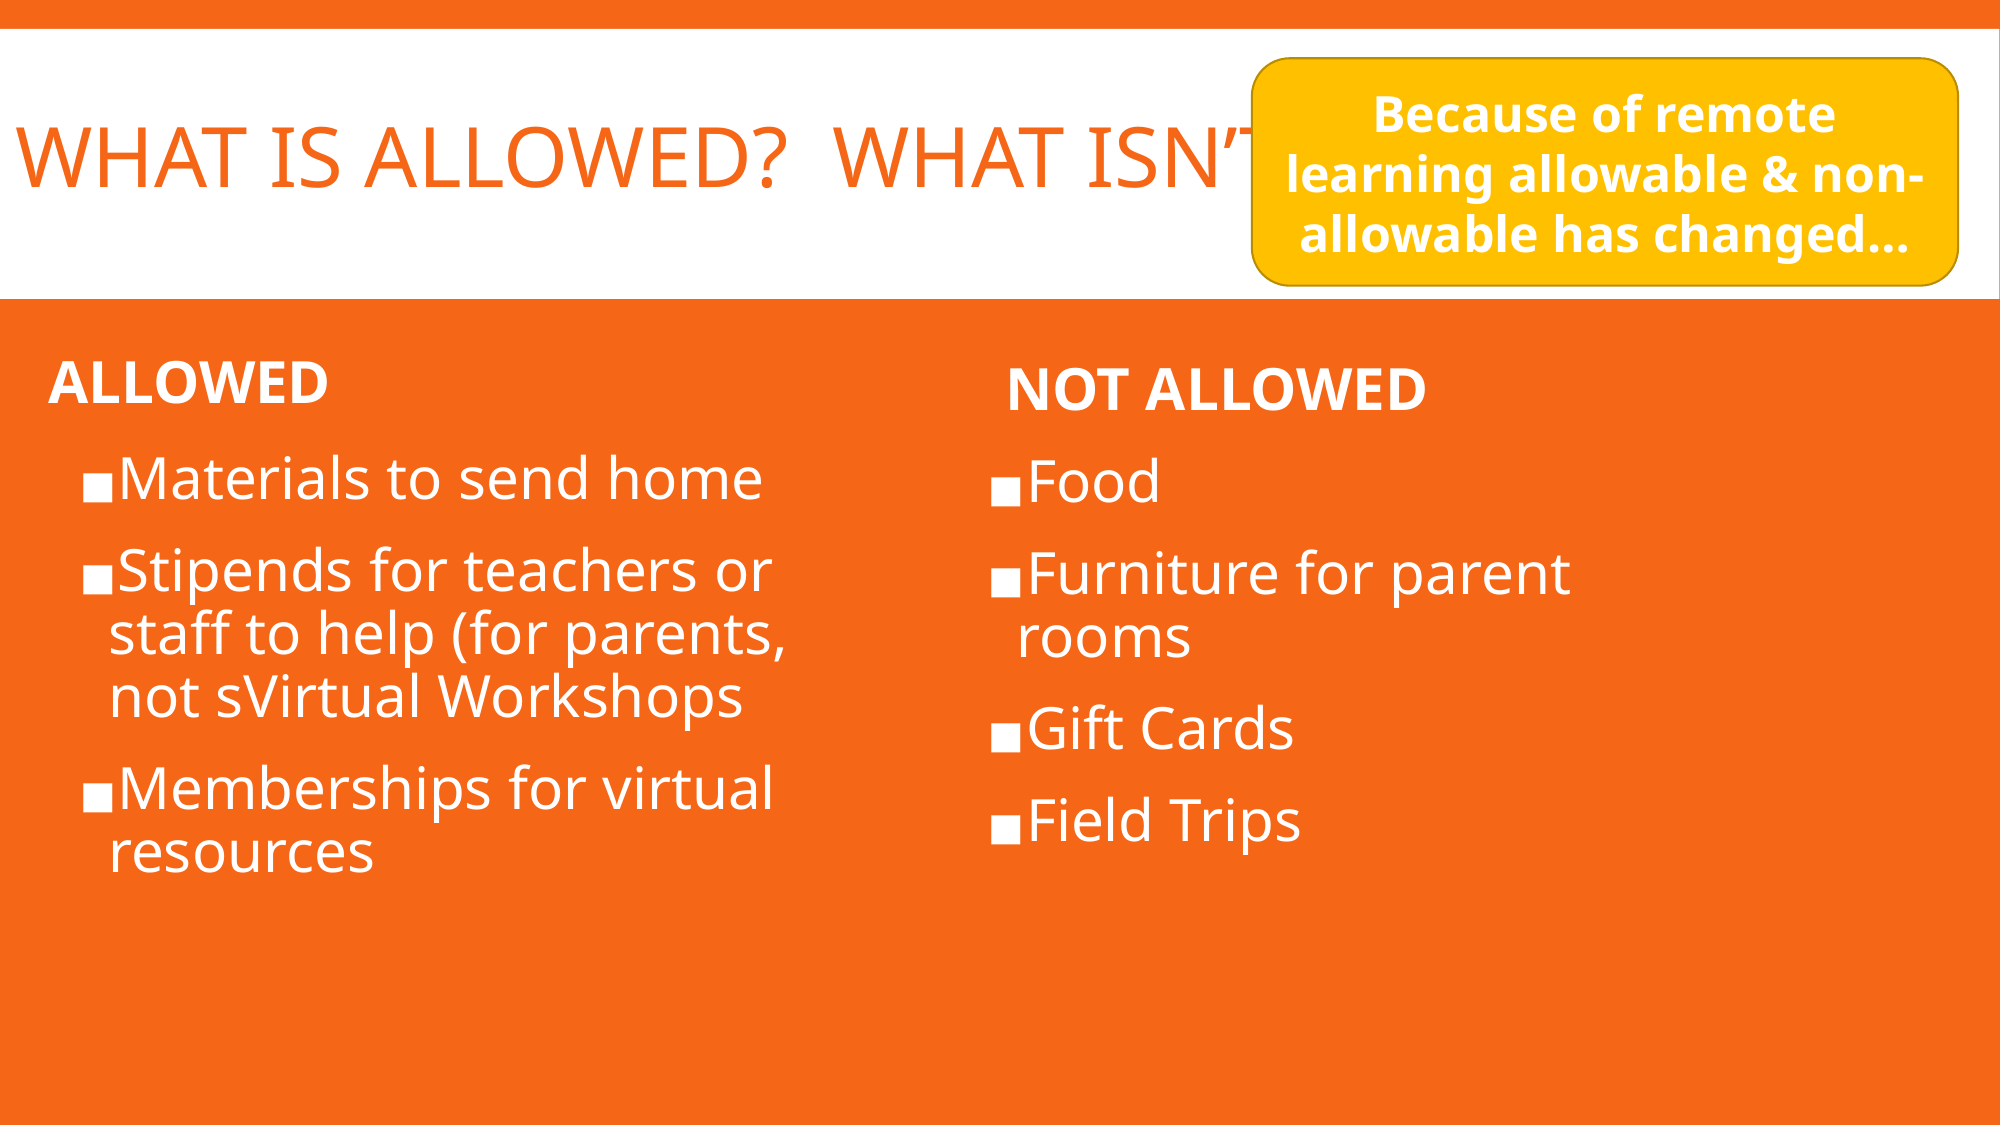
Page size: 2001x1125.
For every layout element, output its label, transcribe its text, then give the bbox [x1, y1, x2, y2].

title WHAT IS ALLOWED? WHAT ISN’T? [0, 38, 1605, 286]
text_box Because of remote learning allowable & non-allowable has changed… [1251, 58, 1959, 286]
list ALLOWED [33, 328, 873, 442]
list NOT ALLOWED [990, 334, 1724, 445]
list Food Furniture for parent rooms Gift Cards Field Trips [971, 445, 1743, 922]
list Materials to send home Stipends for teachers or staff to help (for parents, not sVirtual Workshops Memberships for virtual resources [63, 441, 844, 1027]
